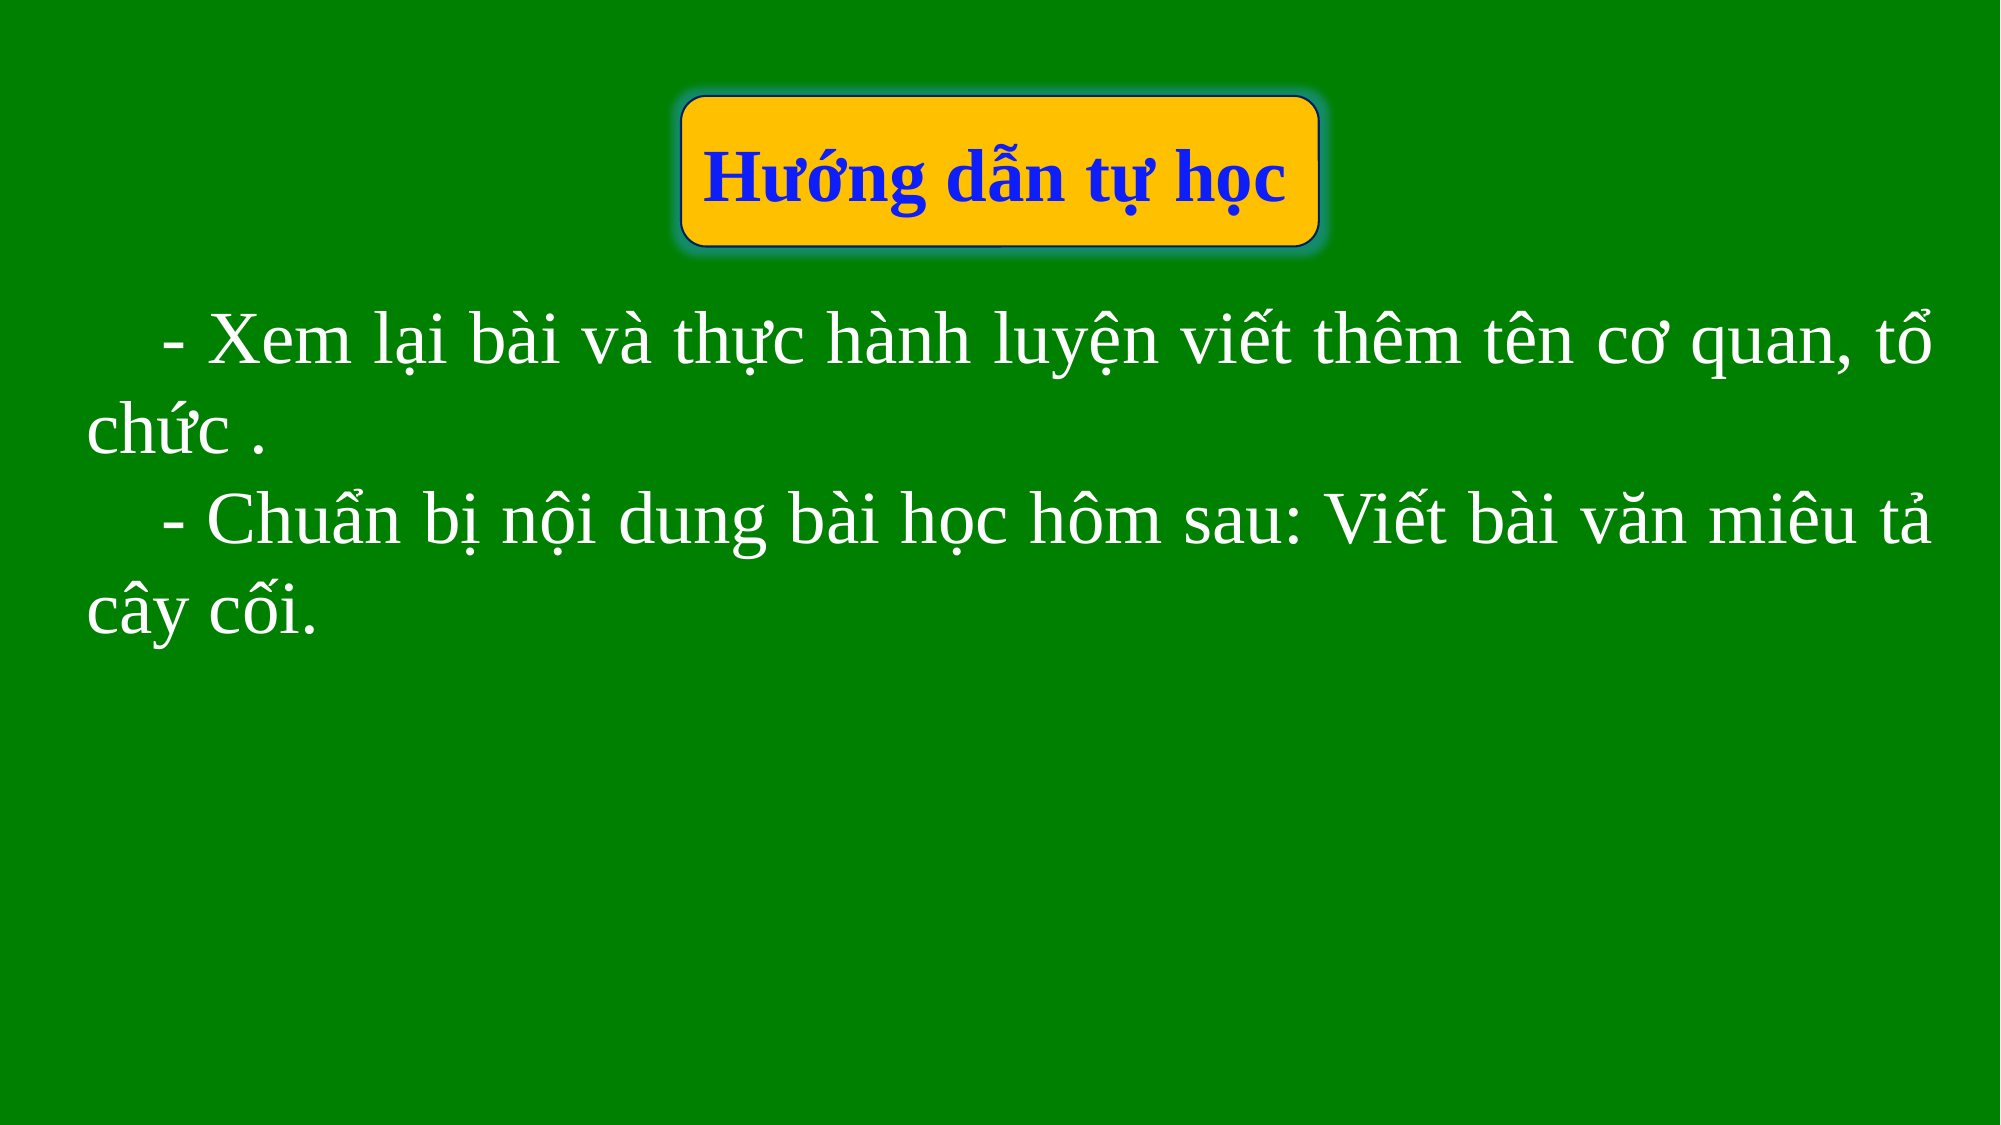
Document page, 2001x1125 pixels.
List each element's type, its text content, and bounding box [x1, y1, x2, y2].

text_box Hướng dẫn tự học [679, 94, 1320, 248]
text_box - Xem lại bài và thực hành luyện viết thêm tên cơ quan, tổ chức . - Chuẩn bị nội dung bài học hôm sau: Viết bài văn miêu tả cây cối. [71, 280, 1950, 656]
